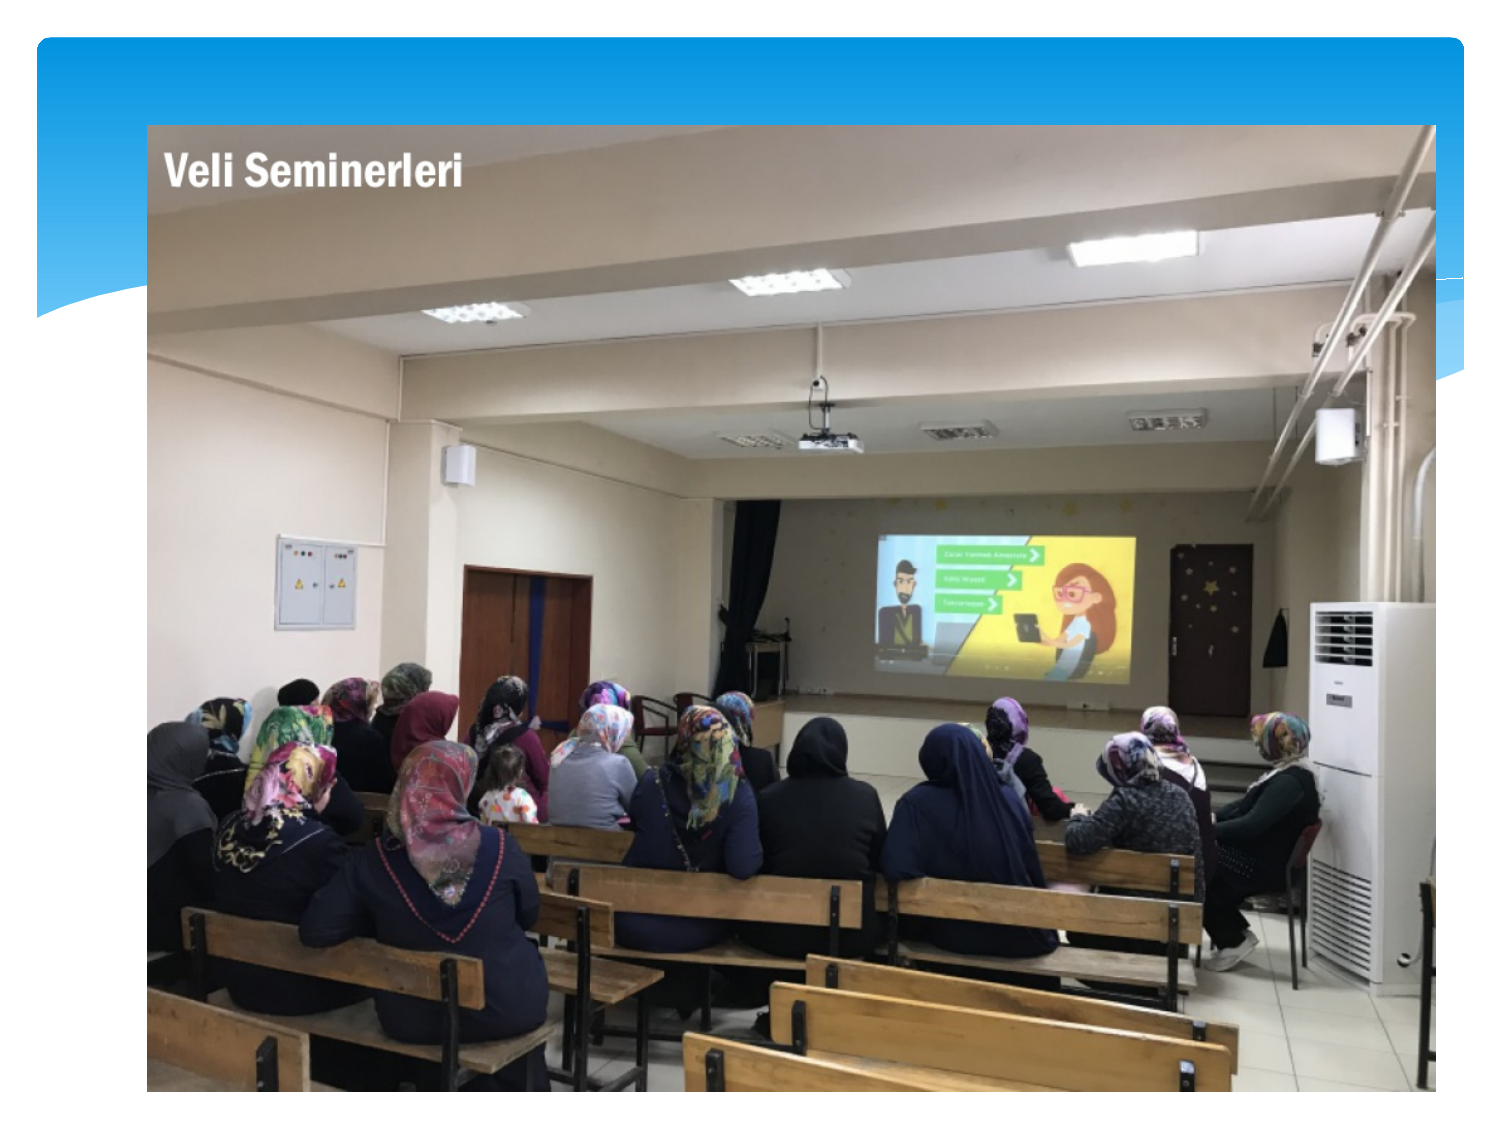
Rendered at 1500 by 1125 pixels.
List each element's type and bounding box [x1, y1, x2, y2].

list [147, 125, 1436, 1092]
